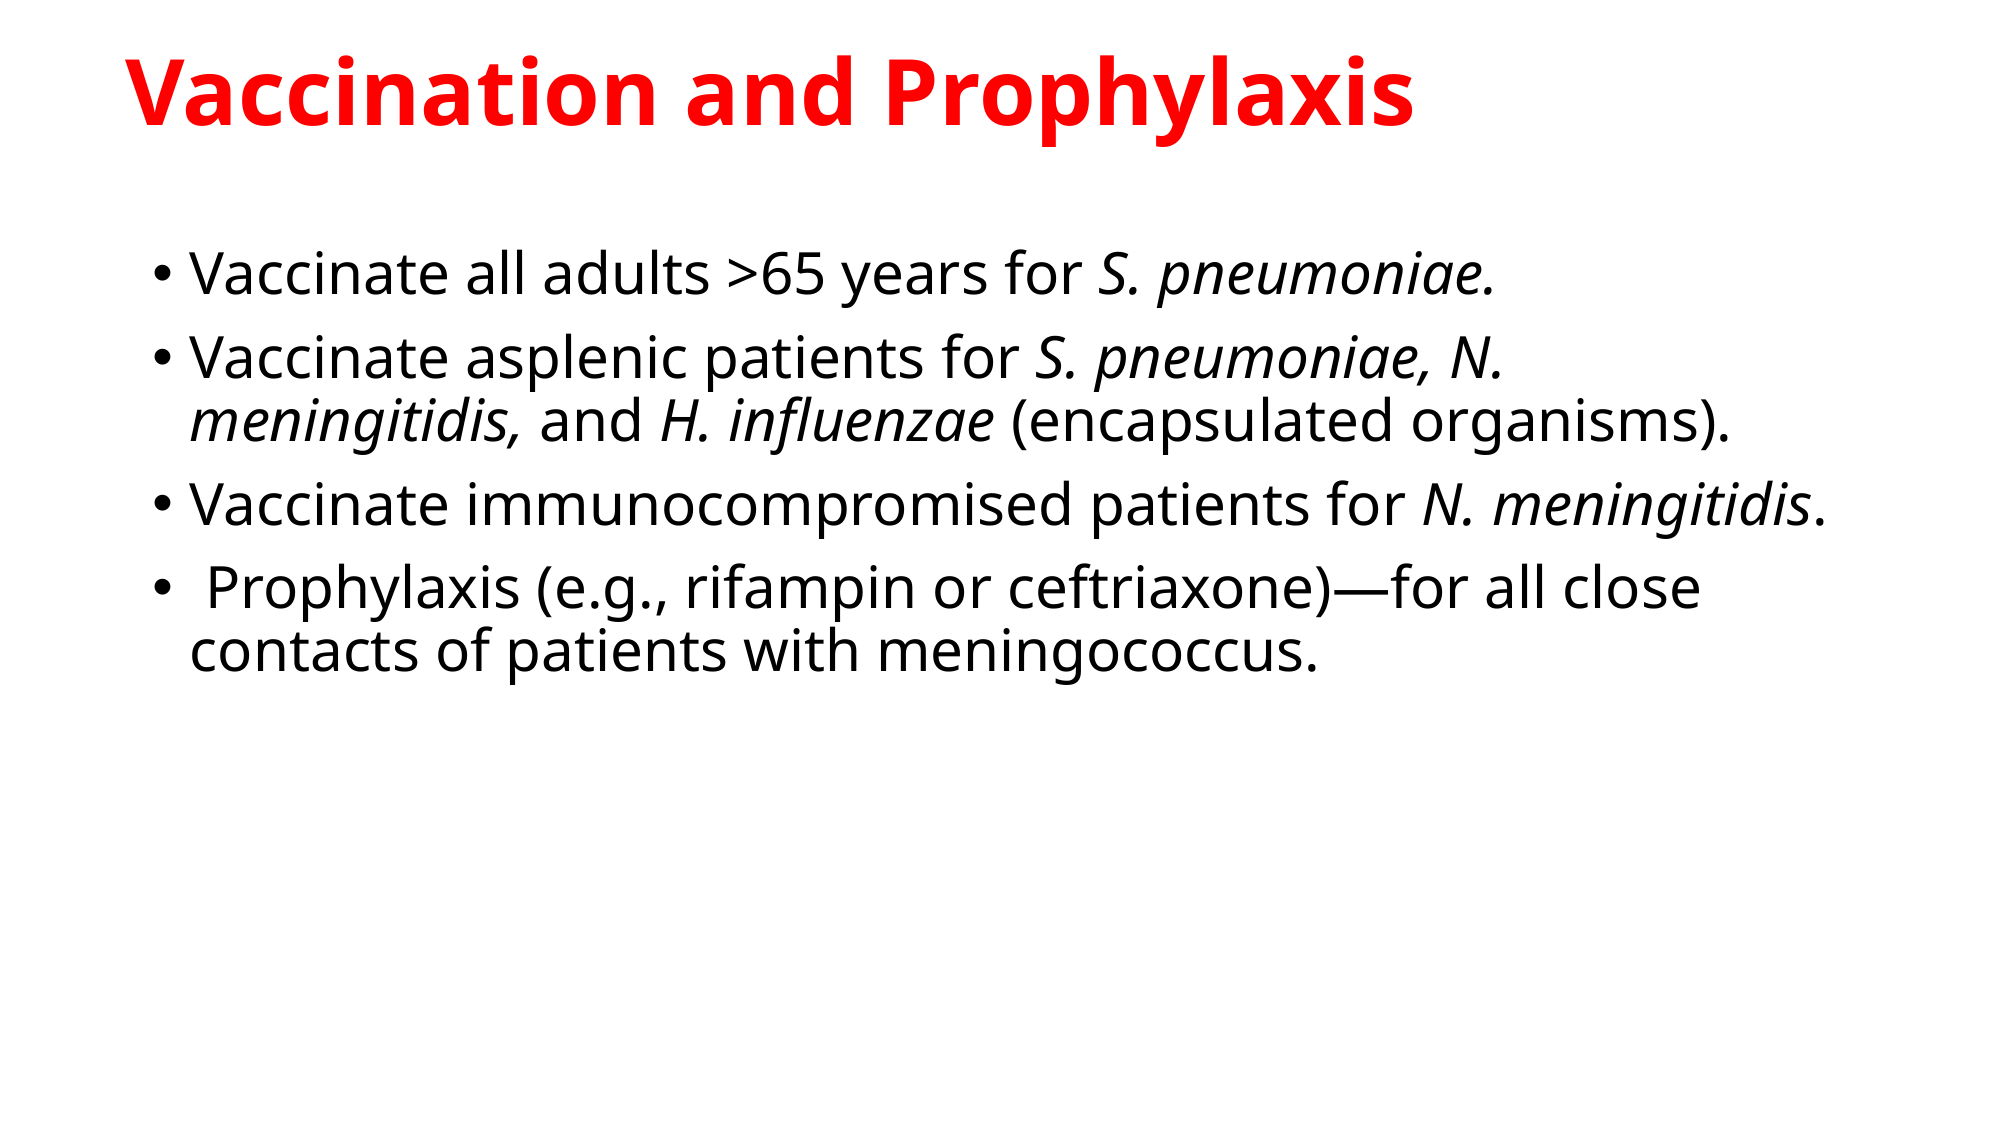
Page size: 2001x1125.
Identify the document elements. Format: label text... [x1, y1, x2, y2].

title Vaccination and Prophylaxis [110, 42, 1836, 260]
list Vaccinate all adults >65 years for S. pneumoniae. Vaccinate asplenic patients for S. pneumoniae, N. meningitidis, and H. influenzae (encapsulated organisms). Vaccinate immunocompromised patients for N. meningitidis. Prophylaxis (e.g., rifampin or ceftriaxone)—for all close contacts of patients with meningococcus. [137, 237, 1863, 1014]
